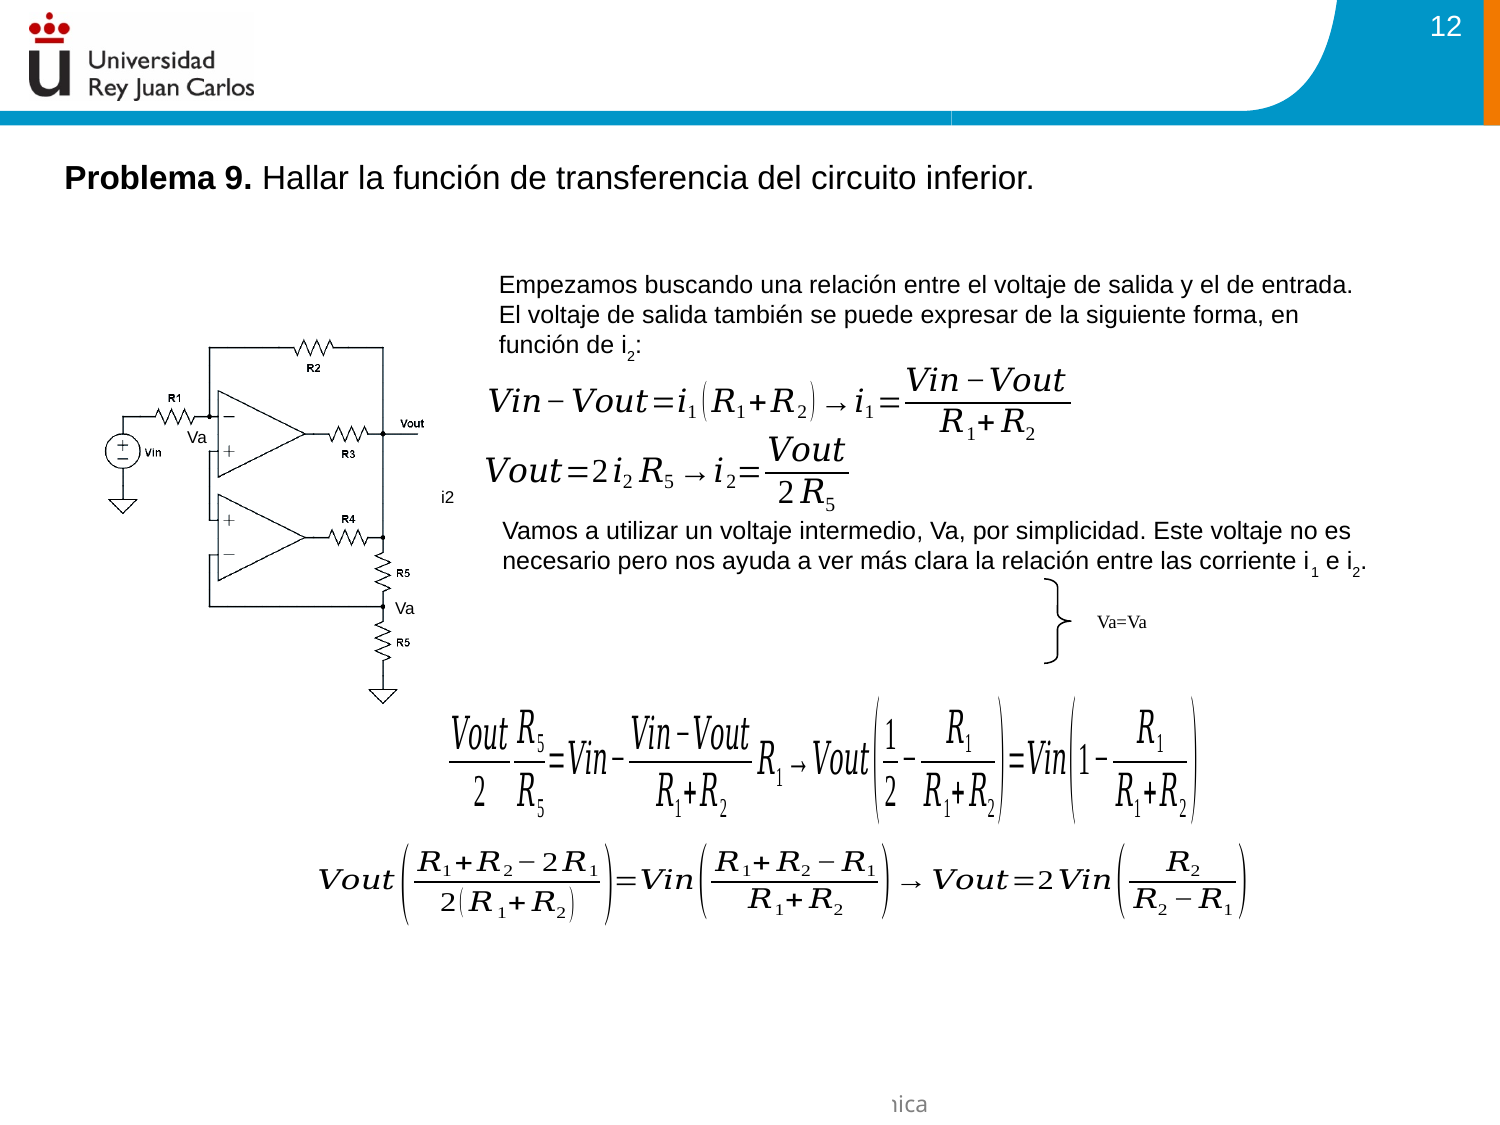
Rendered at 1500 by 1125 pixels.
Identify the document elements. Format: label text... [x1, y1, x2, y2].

text_box Vamos a utilizar un voltaje intermedio, Va, por simplicidad. Este voltaje no es necesario pero nos ayuda a ver más clara la relación entre las corriente i1 e i2. [487, 507, 1415, 588]
slide_number 12 [1414, 0, 1500, 85]
picture [29, 12, 254, 101]
text_box Empezamos buscando una relación entre el voltaje de salida y el de entrada. El voltaje de salida también se puede expresar de la siguiente forma, en función de i2: [487, 263, 1372, 370]
text_box i2 [435, 459, 466, 500]
text_box [1044, 588, 1072, 665]
text_box Problema 9. Hallar la función de transferencia del circuito inferior. [49, 148, 1147, 204]
picture [103, 316, 430, 718]
text_box Va=Va [1085, 604, 1164, 644]
